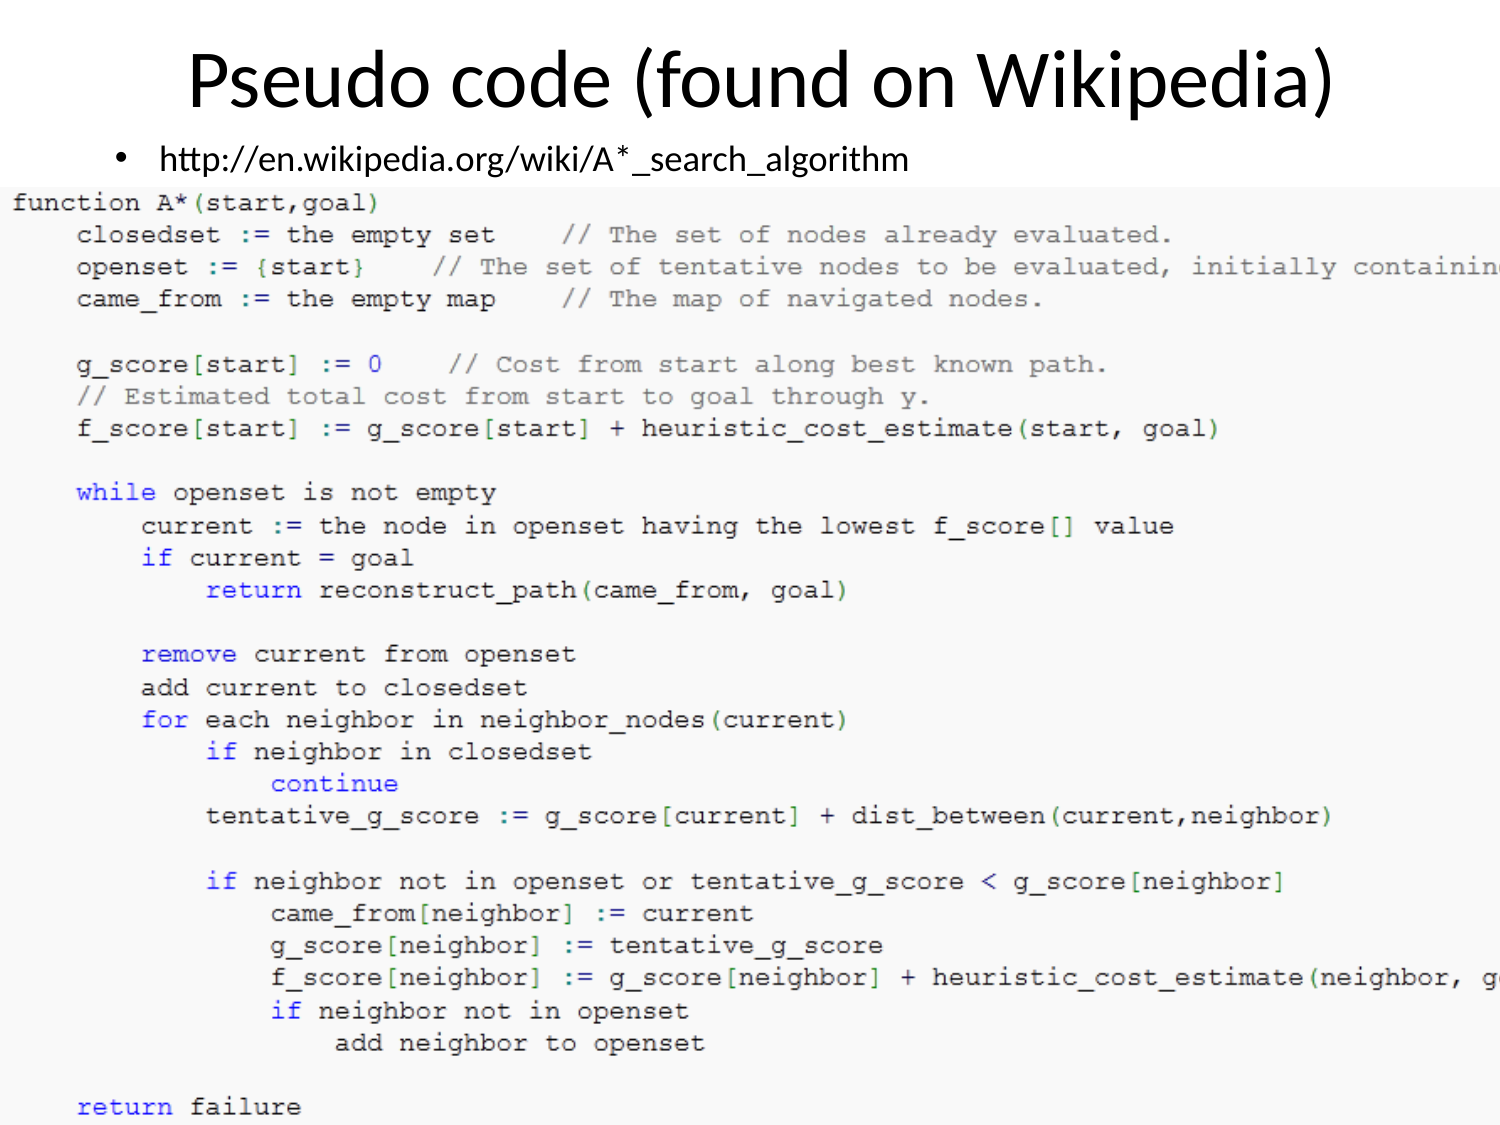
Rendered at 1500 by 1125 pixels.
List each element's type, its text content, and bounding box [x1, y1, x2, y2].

title Pseudo code (found on Wikipedia) [125, 5, 1400, 143]
list http://en.wikipedia.org/wiki/A*_search_algorithm [99, 127, 1238, 185]
picture [0, 187, 1500, 1125]
